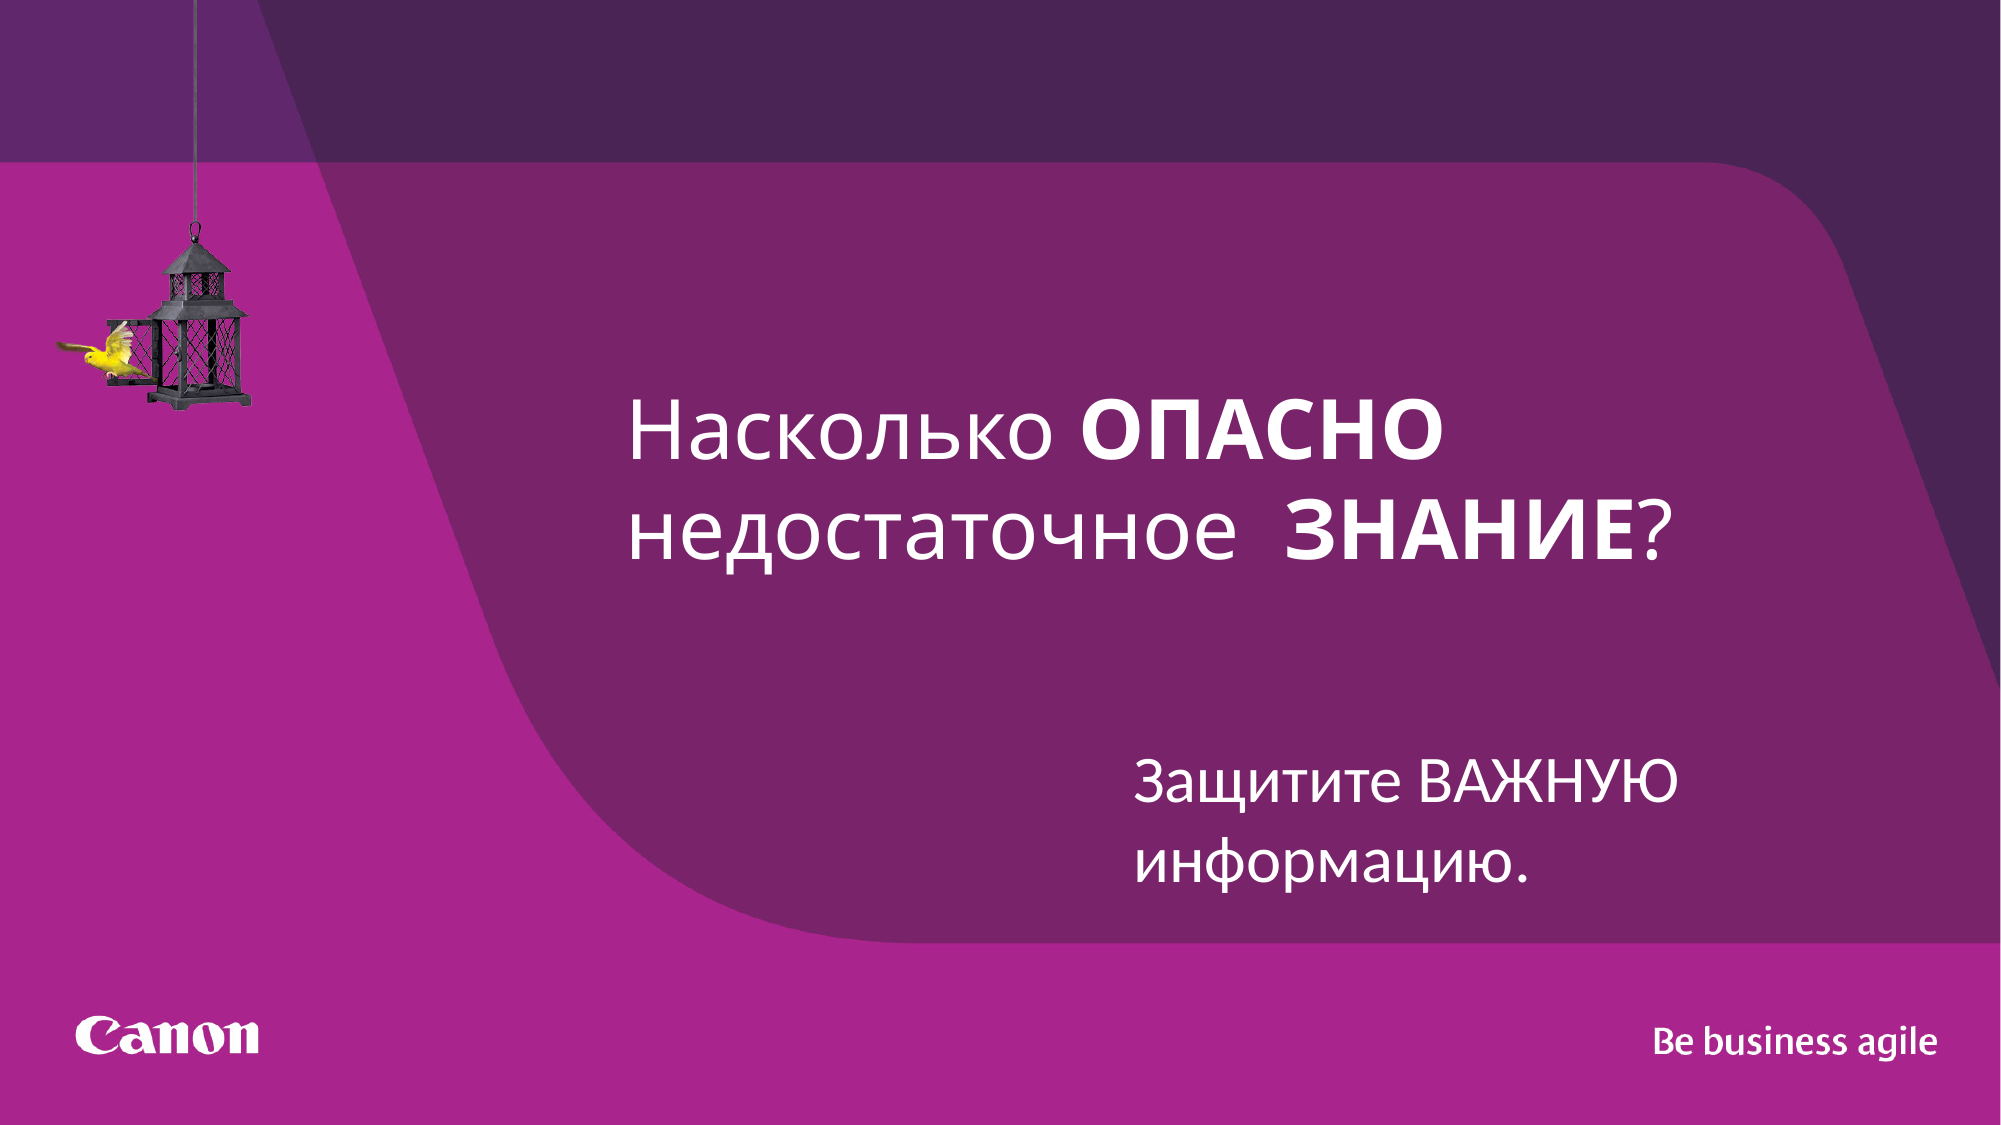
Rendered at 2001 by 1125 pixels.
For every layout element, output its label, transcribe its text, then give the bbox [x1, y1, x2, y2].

text_box Защитите ВАЖНУЮ информацию. [1118, 728, 1910, 903]
picture [0, 0, 2001, 1125]
title Насколько ОПАСНО недостаточное ЗНАНИЕ? [610, 184, 1816, 669]
